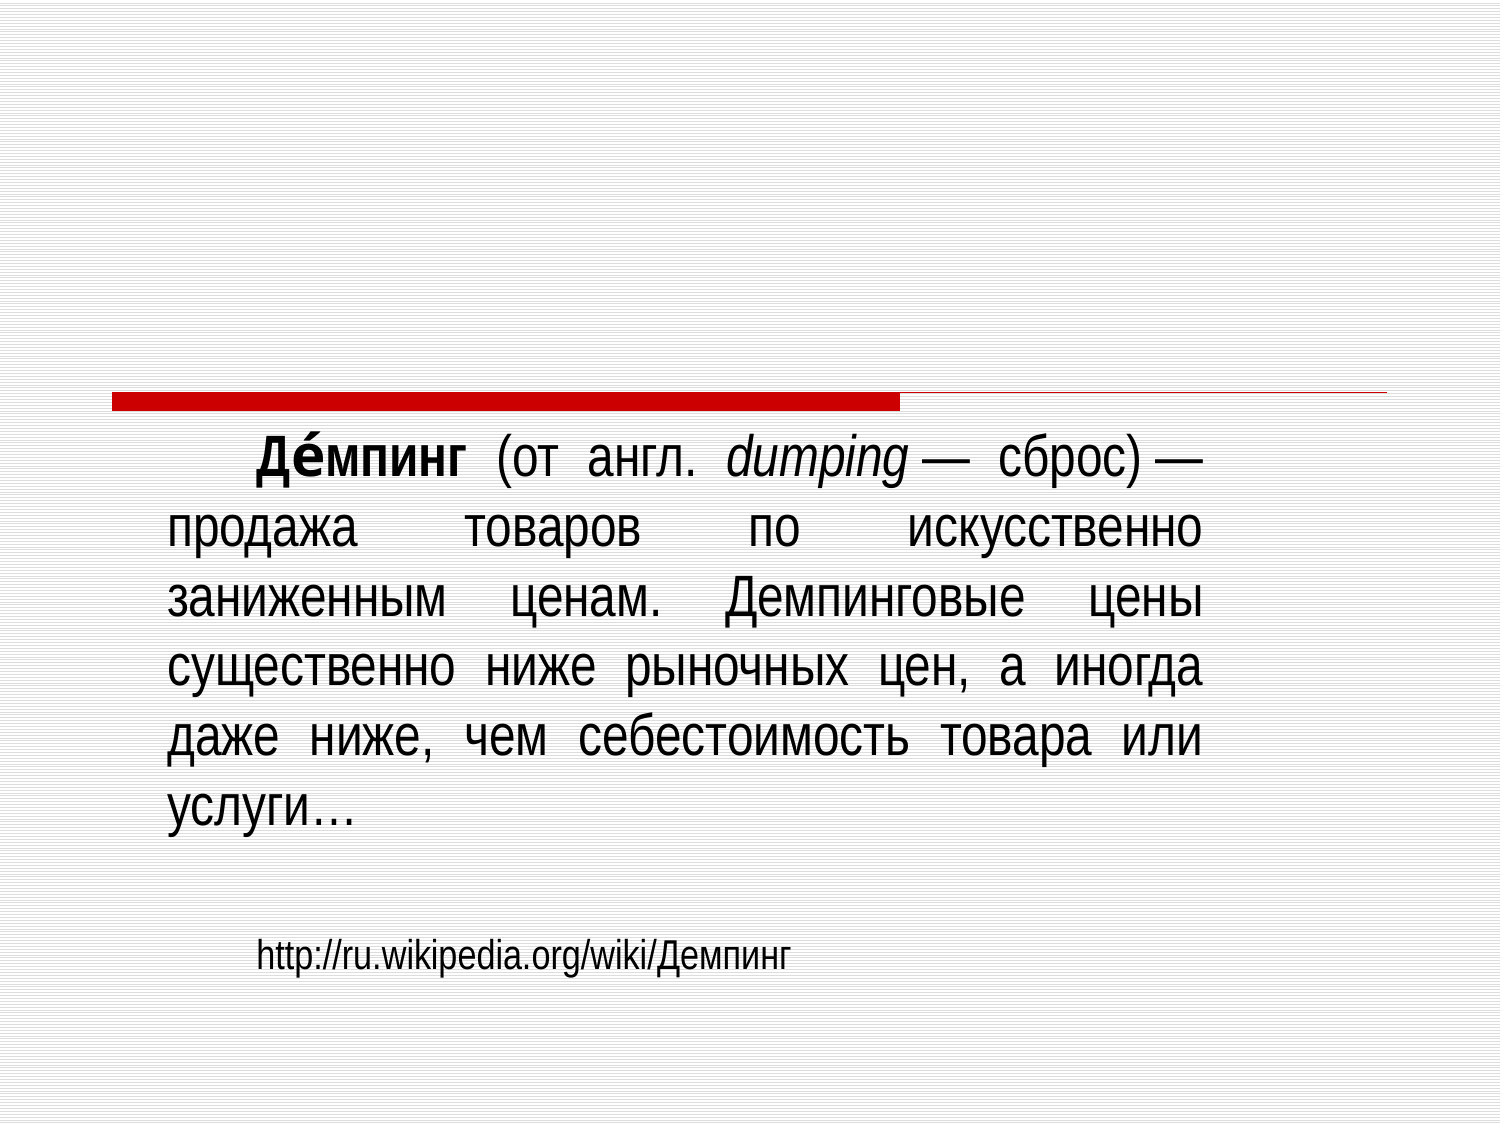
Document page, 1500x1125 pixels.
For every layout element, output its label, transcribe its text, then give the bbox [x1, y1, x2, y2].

subtitle Де́мпинг (от англ. dumping — сброс) — продажа товаров по искусственно заниженным ценам. Демпинговые цены существенно ниже рыночных цен, а иногда даже ниже, чем себестоимость товара или услуги… http://ru.wikipedia.org/wiki/Демпинг [152, 409, 1219, 1067]
